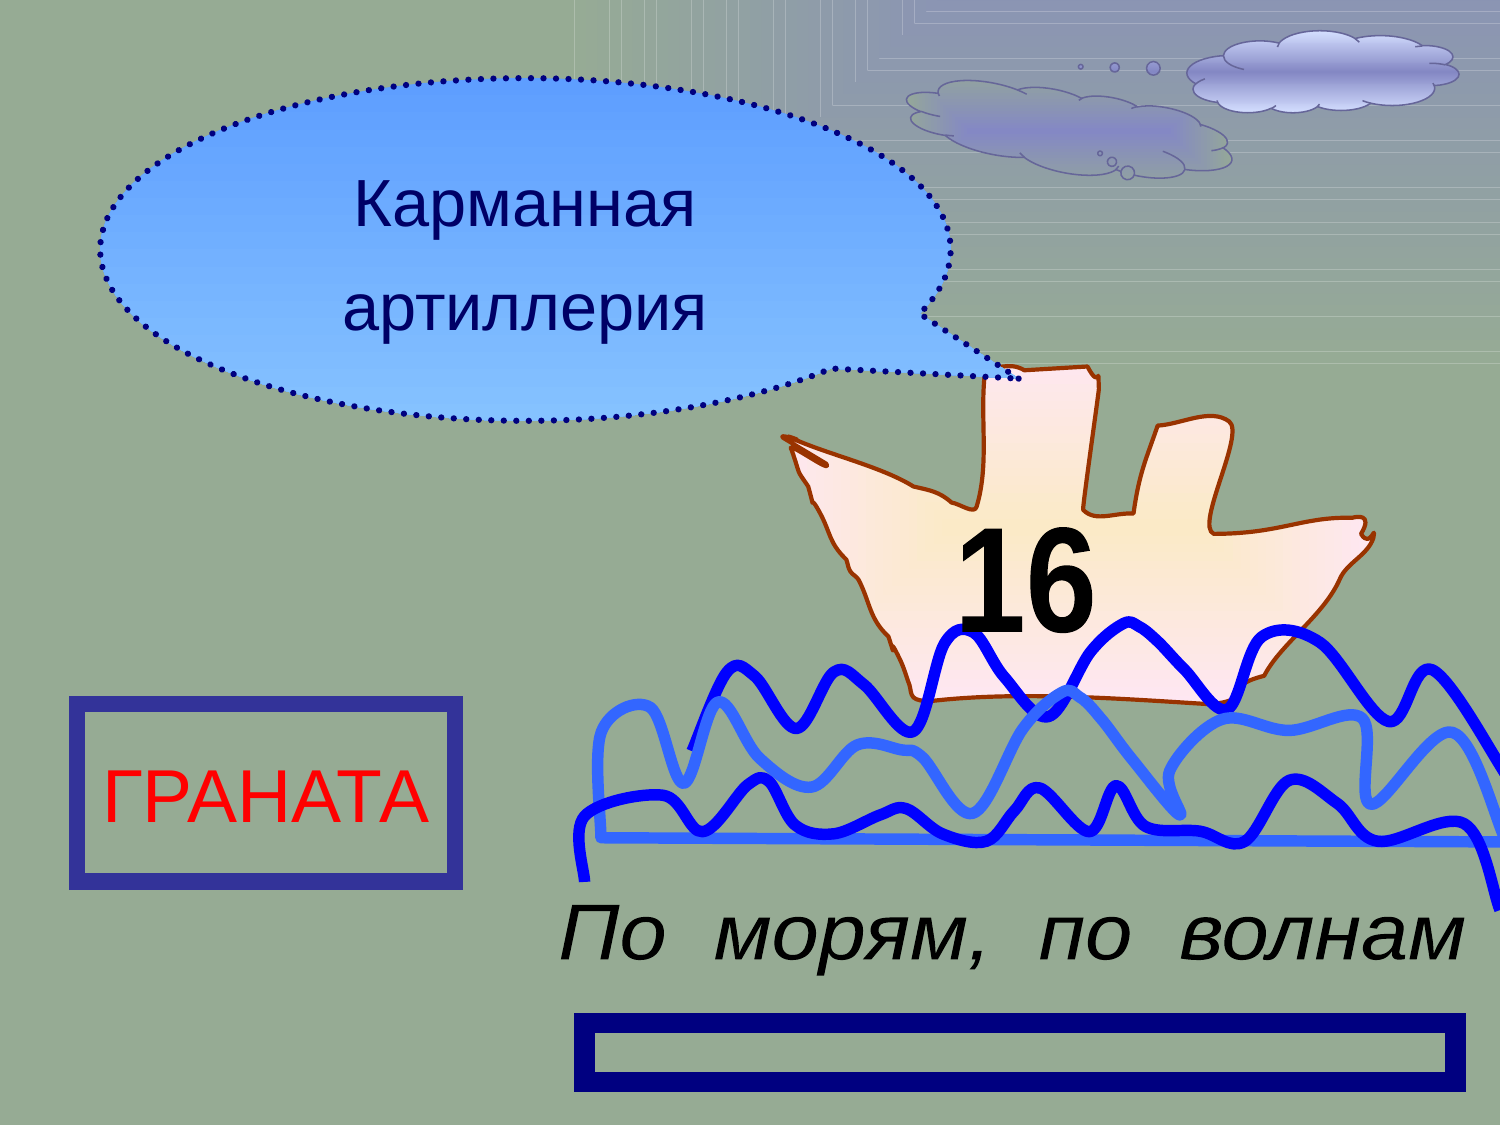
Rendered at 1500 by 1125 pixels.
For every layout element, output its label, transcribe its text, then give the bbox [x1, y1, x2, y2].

text_box Карманная артиллерия [100, 78, 1019, 421]
text_box [578, 777, 1500, 911]
text_box [1146, 61, 1161, 76]
text_box [1110, 62, 1120, 72]
text_box [1069, 621, 1500, 780]
text_box [1186, 30, 1460, 113]
text_box [597, 690, 1500, 842]
text_box [584, 1023, 1456, 1083]
text_box [691, 629, 1036, 763]
text_box ГРАНАТА [76, 704, 455, 882]
text_box [782, 366, 1374, 704]
text_box [906, 80, 1232, 180]
